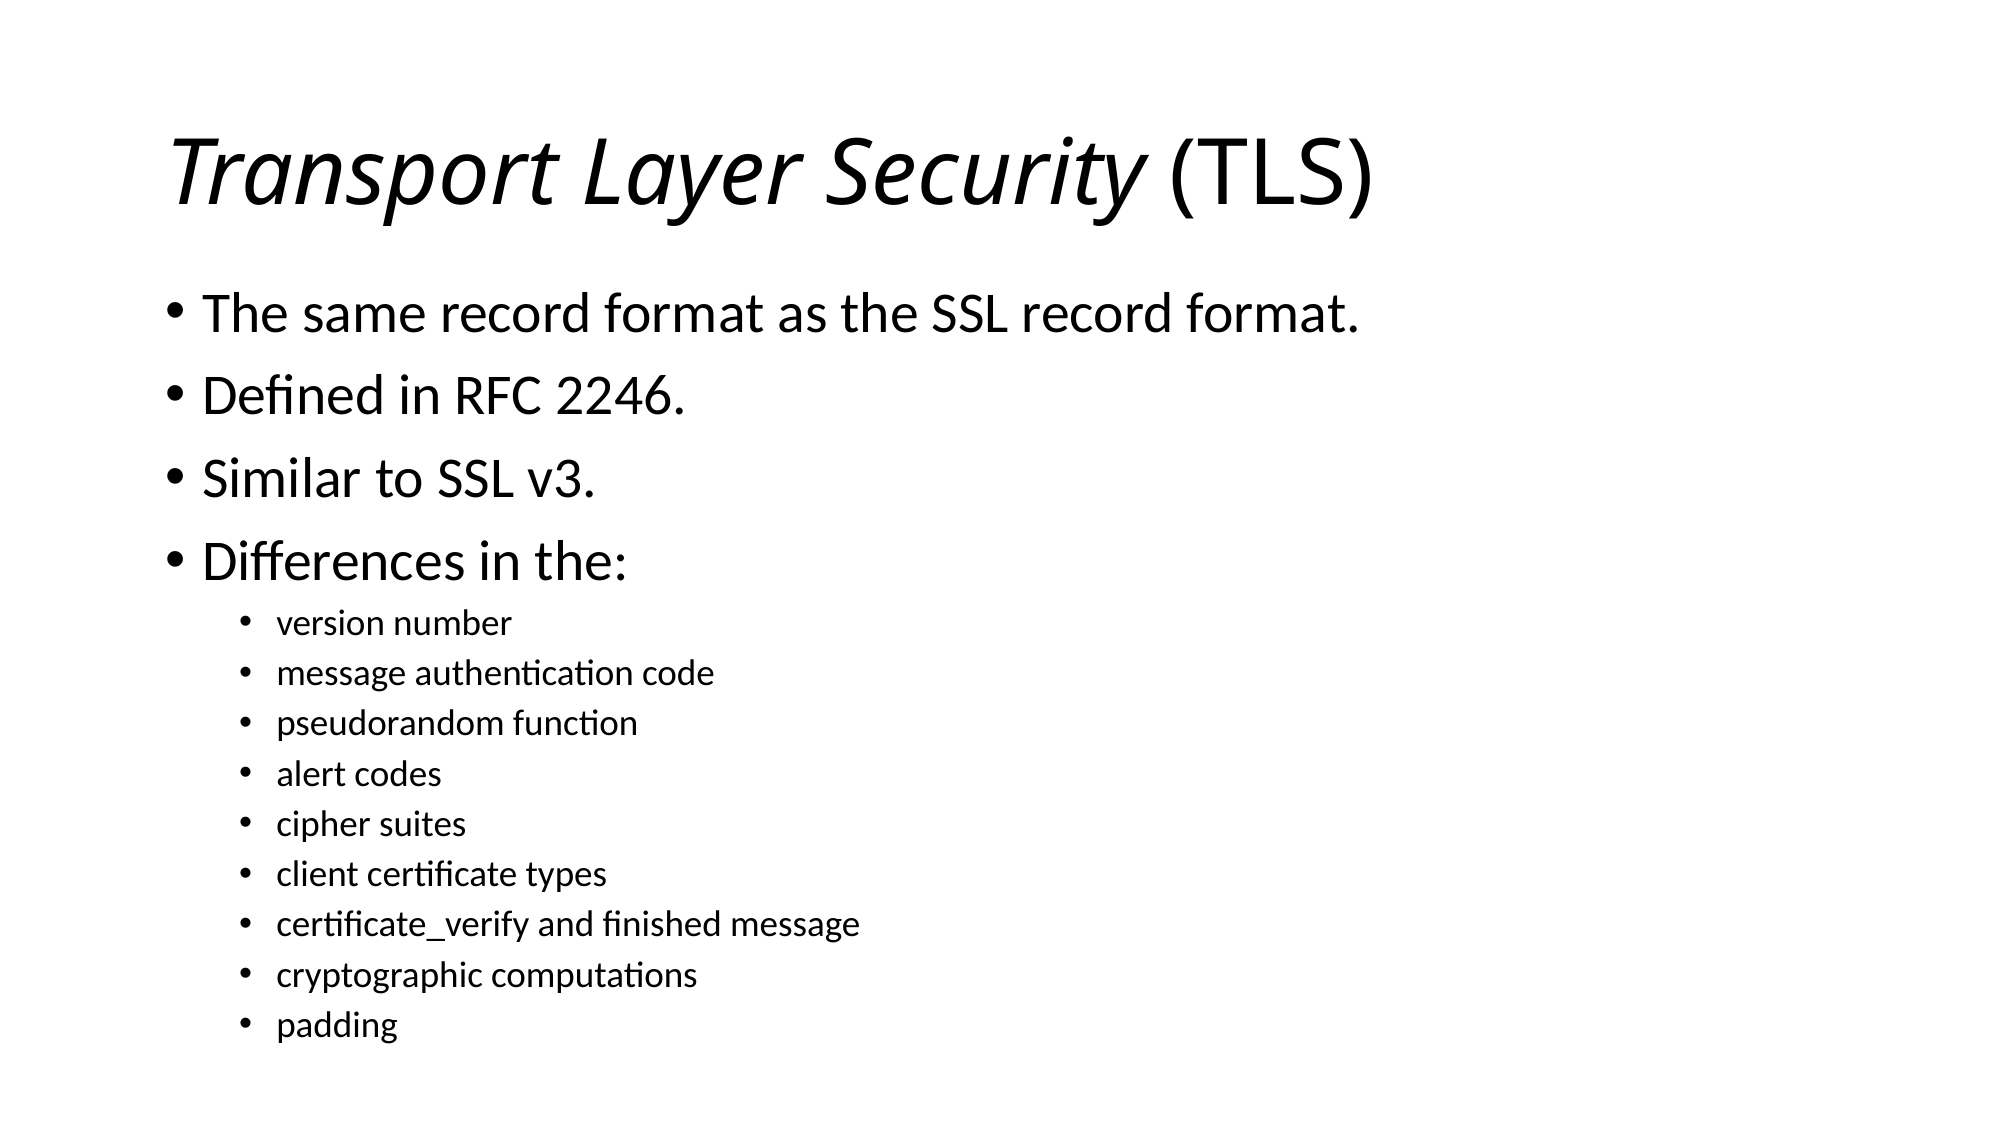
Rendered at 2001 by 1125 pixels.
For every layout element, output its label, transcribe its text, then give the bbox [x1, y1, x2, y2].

title Transport Layer Security (TLS) [150, 81, 1425, 269]
list The same record format as the SSL record format. Defined in RFC 2246. Similar to SSL v3. Differences in the: version number message authentication code pseudorandom function alert codes cipher suites client certificate types certificate_verify and finished message cryptographic computations padding [150, 275, 1738, 1057]
